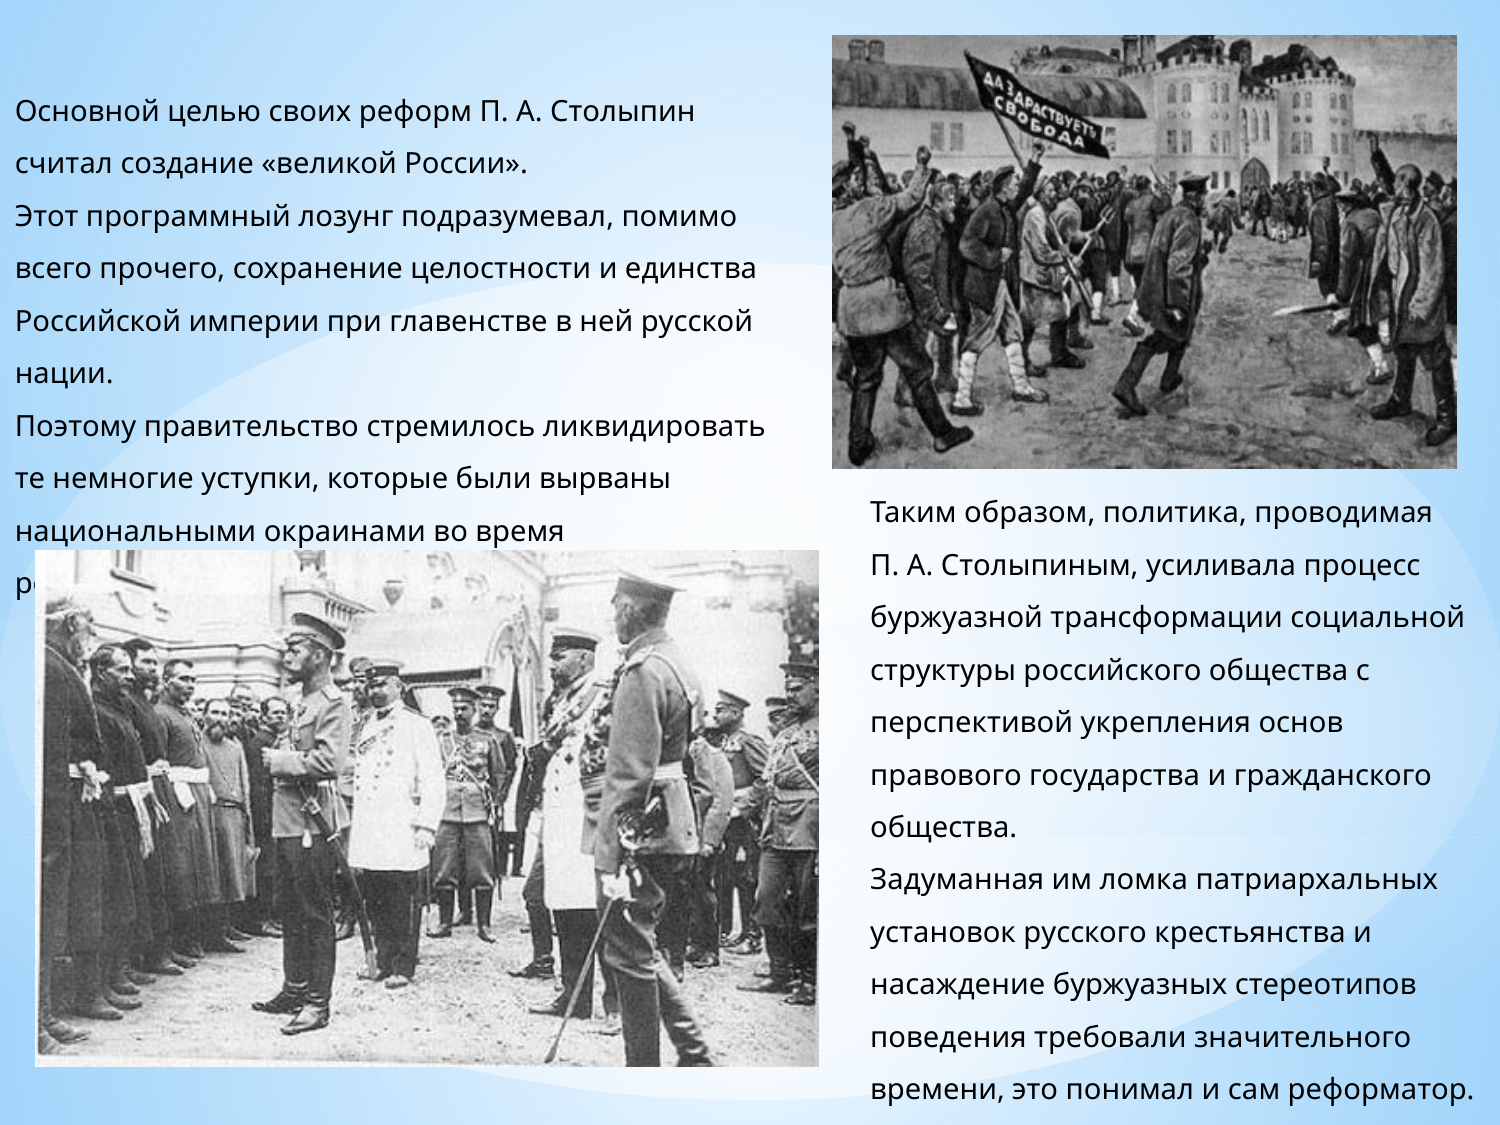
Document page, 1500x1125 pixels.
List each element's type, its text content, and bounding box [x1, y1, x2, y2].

text_box Основной целью своих реформ П. А. Столыпин считал создание «великой России». Этот программный лозунг подразумевал, помимо всего прочего, сохранение целостности и единства Российской империи при главенстве в ней русской нации. Поэтому правительство стремилось ликвидировать те немногие уступки, которые были вырваны национальными окраинами во время революции. [0, 0, 797, 607]
picture [34, 550, 819, 1067]
text_box Таким образом, политика, проводимая П. А. Столыпиным, усиливала процесс буржуазной трансформации социальной структуры российского общества с перспективой укрепления основ правового государства и гражданского общества. Задуманная им ломка патриархальных установок русского крестьянства и насаждение буржуазных стереотипов поведения требовали значительного времени, это понимал и сам реформатор. [855, 468, 1500, 1113]
picture [831, 34, 1458, 469]
